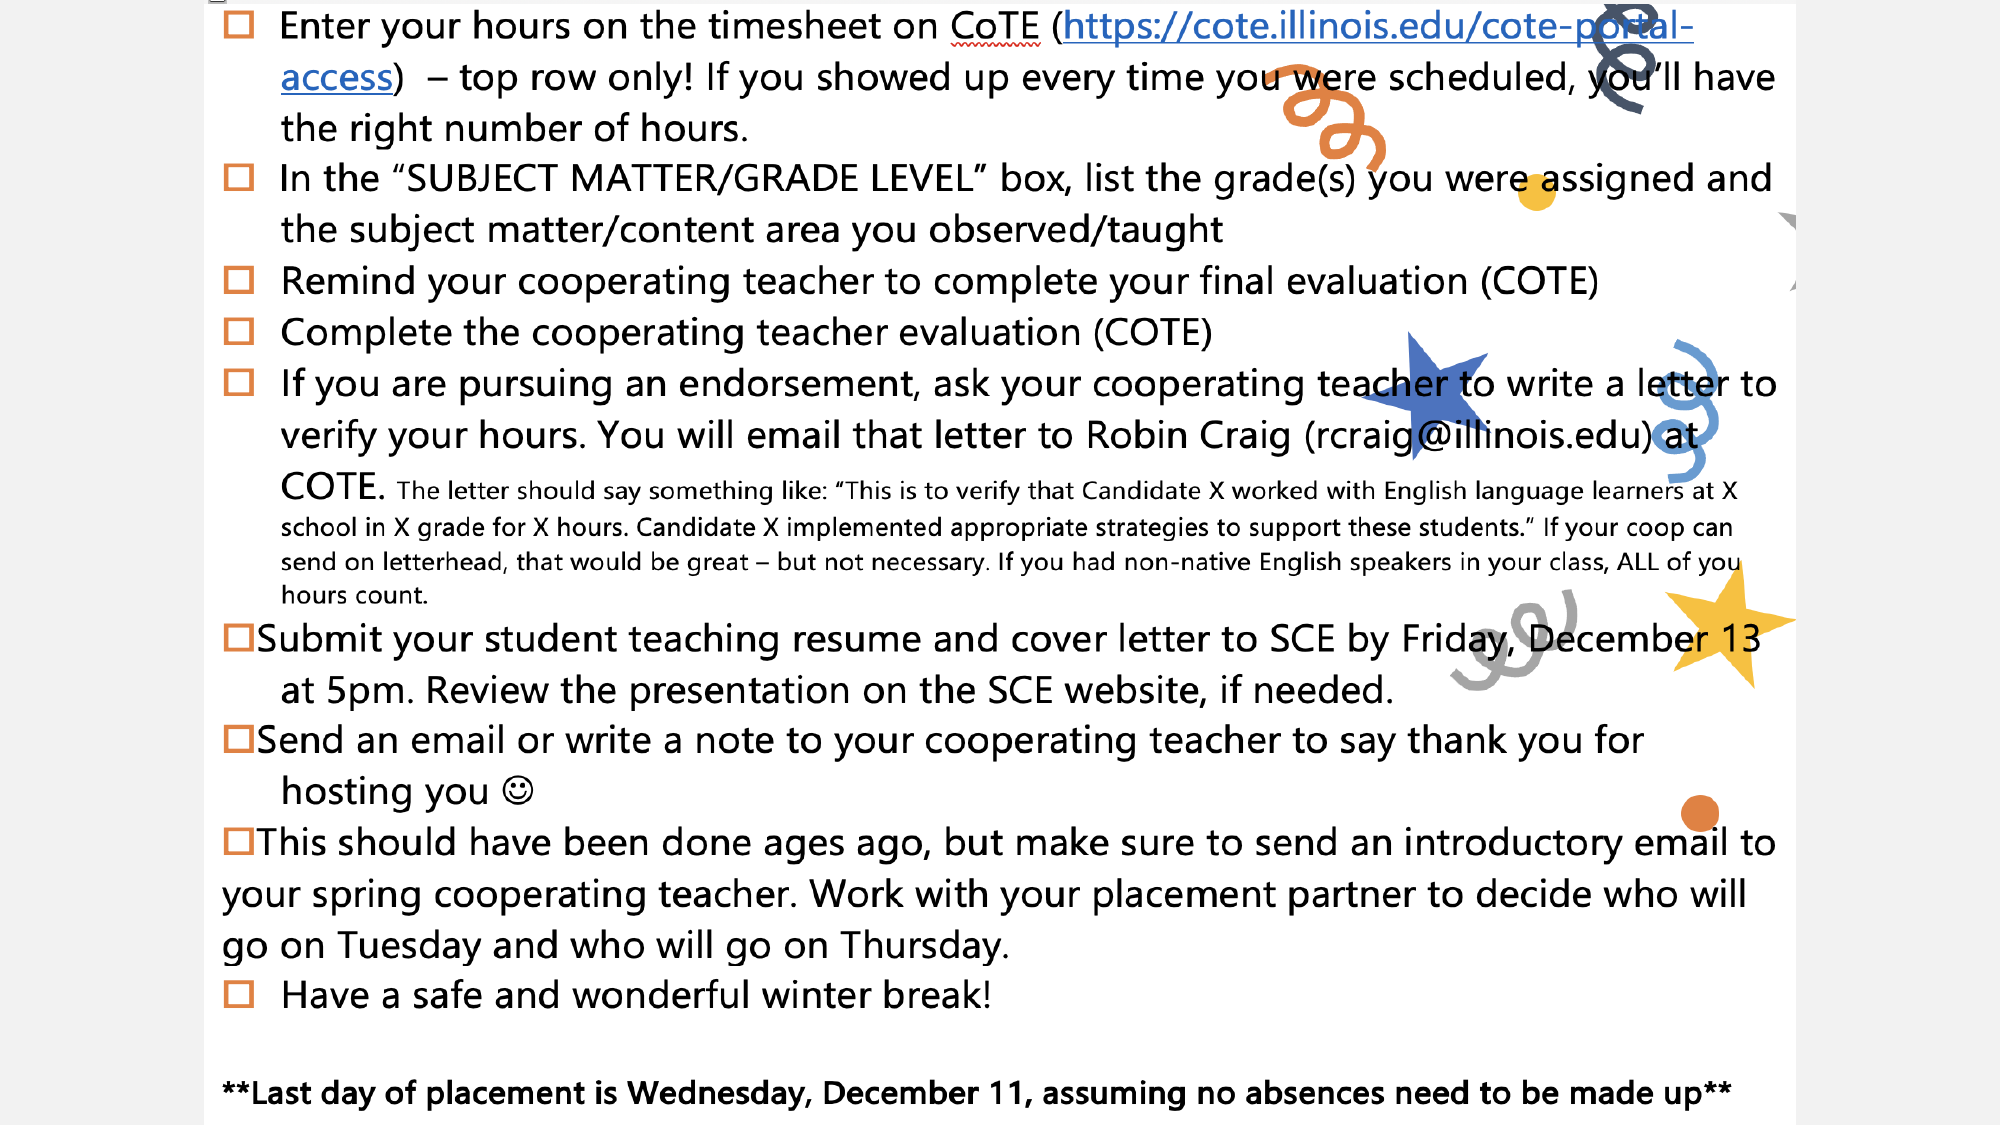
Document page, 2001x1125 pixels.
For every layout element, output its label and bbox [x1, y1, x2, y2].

picture [204, 0, 1796, 1125]
